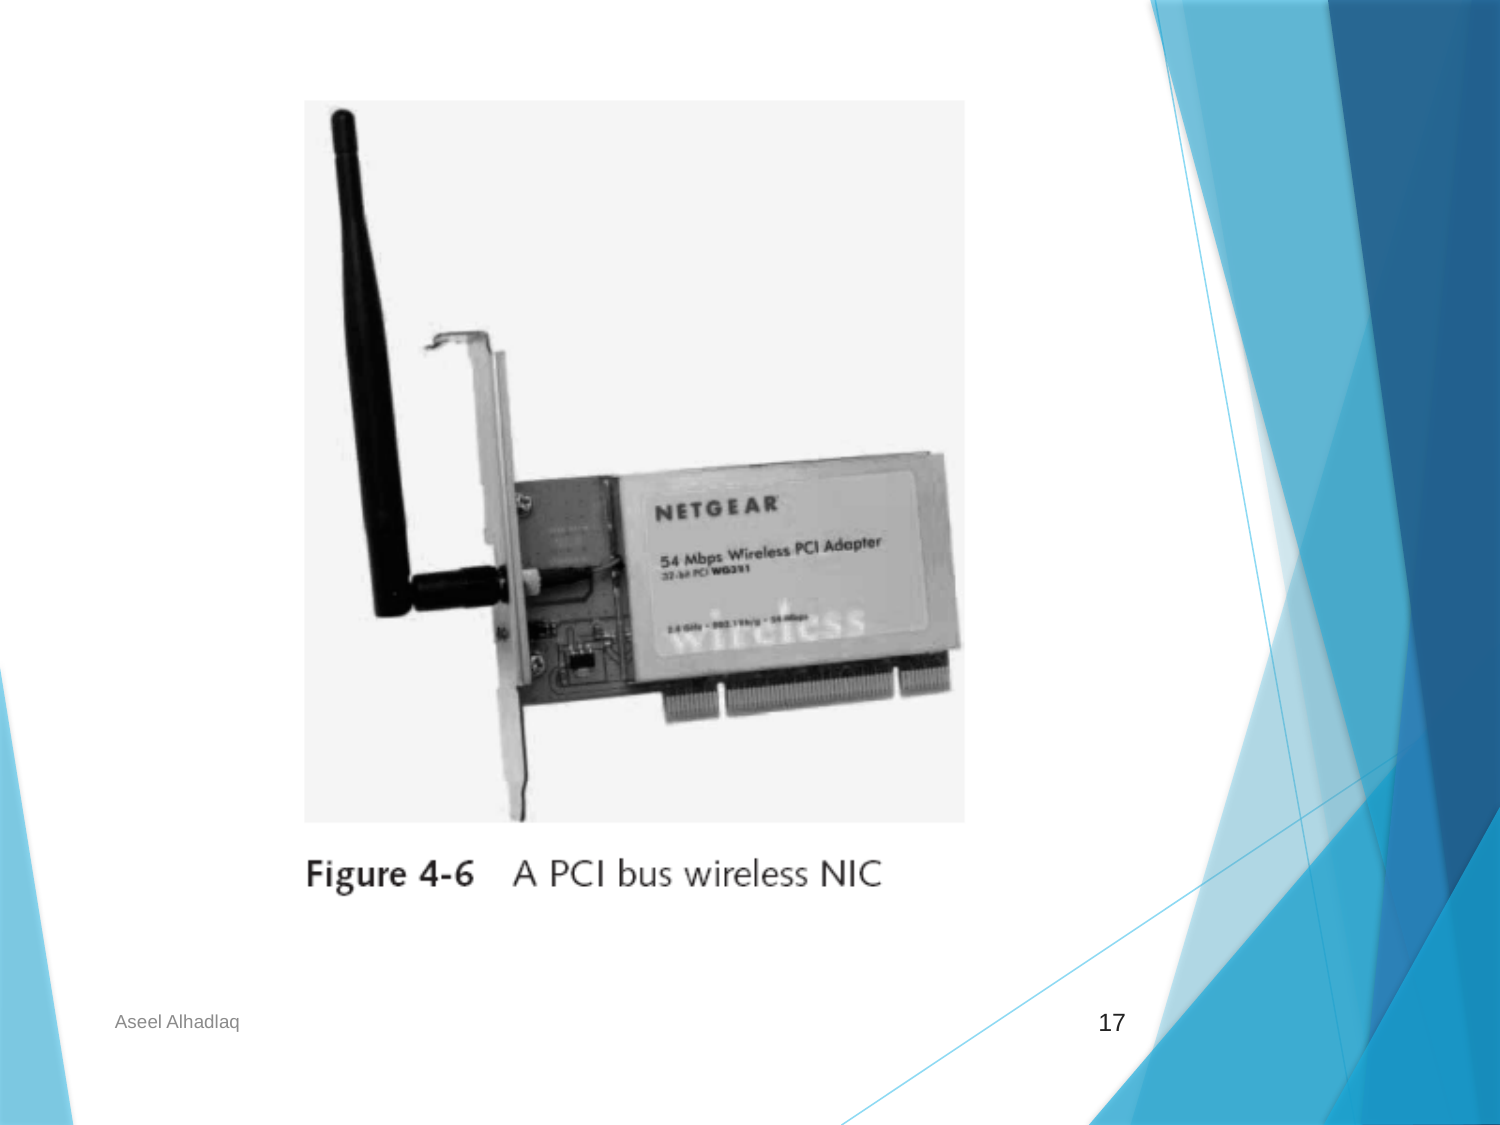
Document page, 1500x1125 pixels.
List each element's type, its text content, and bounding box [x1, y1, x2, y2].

picture [303, 99, 968, 901]
footer Aseel Alhadlaq [99, 991, 859, 1051]
slide_number 17 [1057, 991, 1142, 1051]
